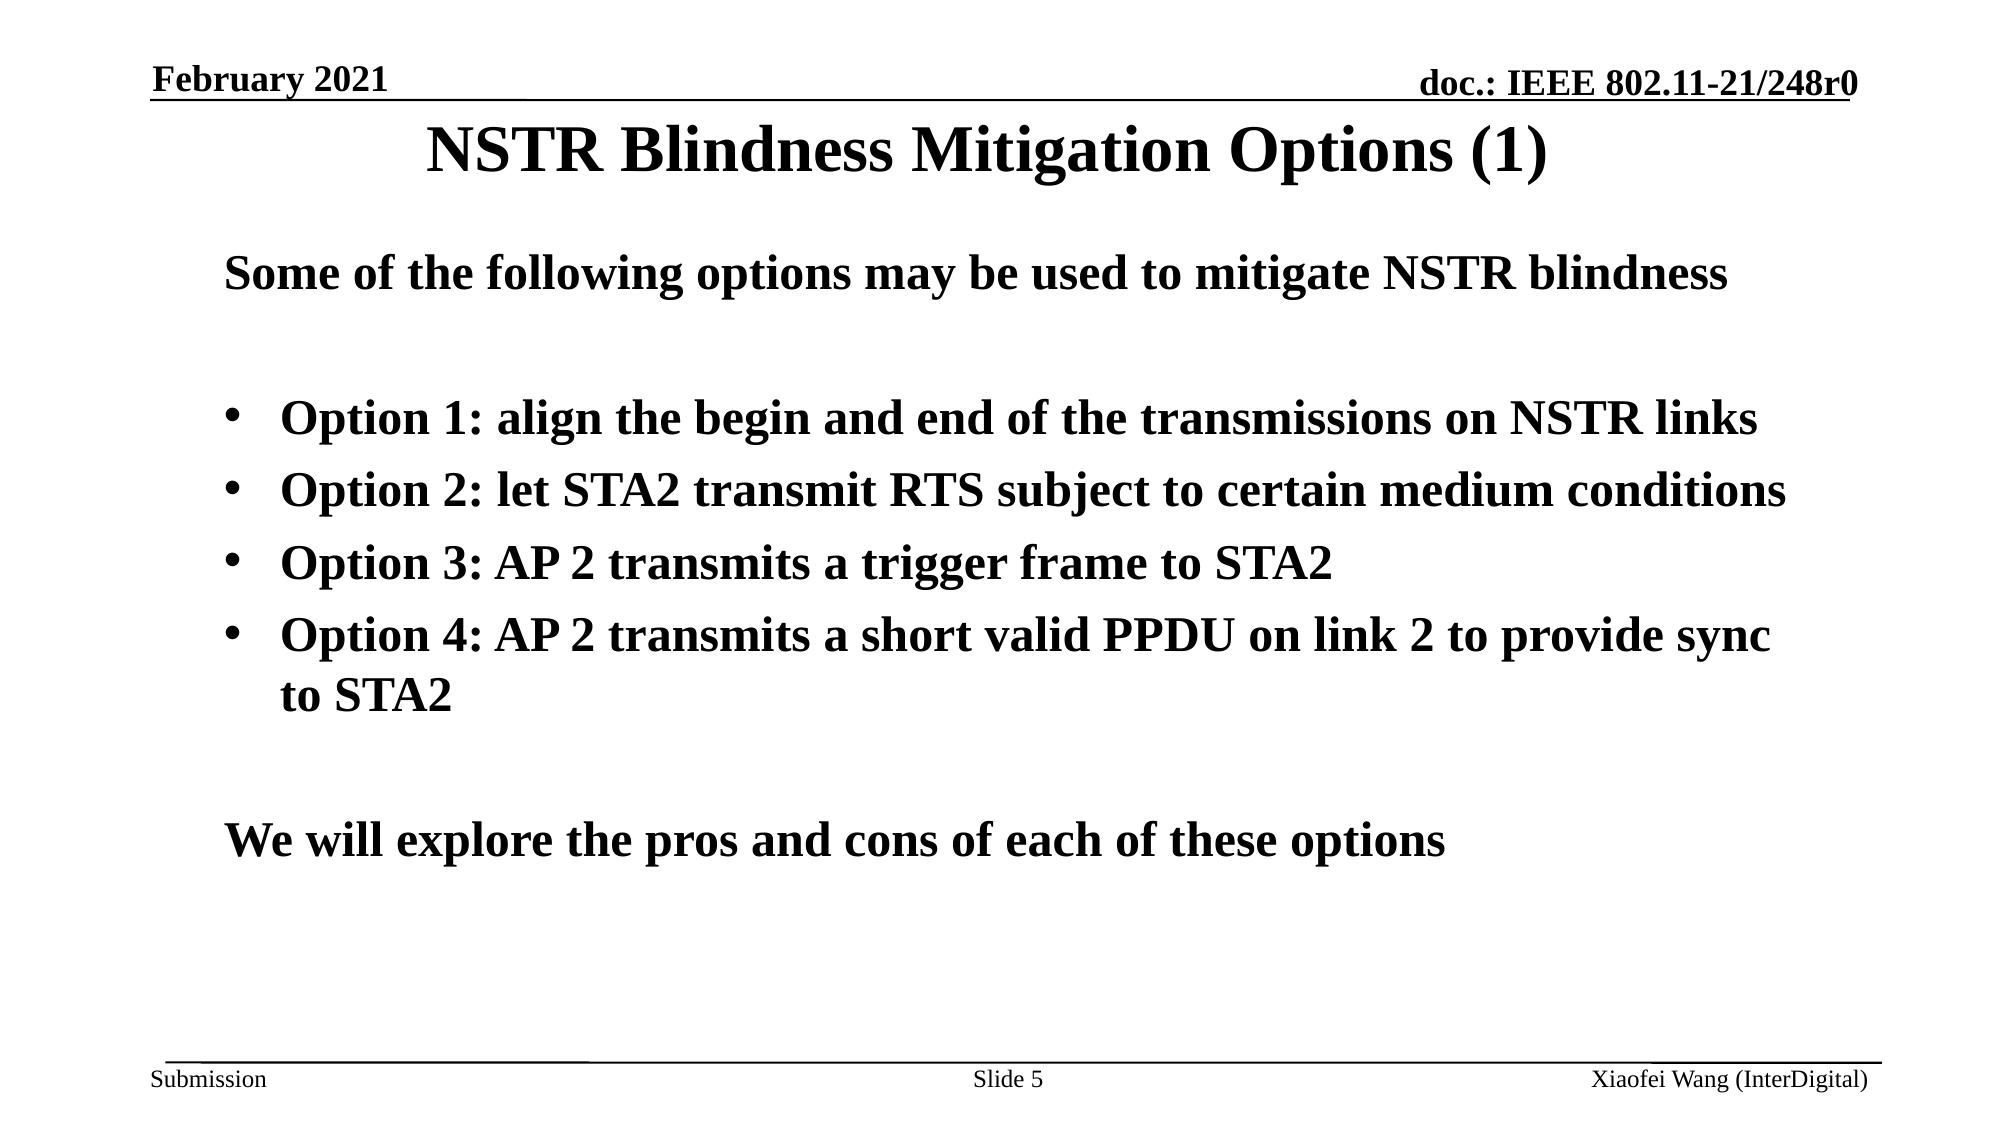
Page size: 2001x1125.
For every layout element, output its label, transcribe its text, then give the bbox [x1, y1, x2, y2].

list Some of the following options may be used to mitigate NSTR blindness Option 1: align the begin and end of the transmissions on NSTR links Option 2: let STA2 transmit RTS subject to certain medium conditions Option 3: AP 2 transmits a trigger frame to STA2 Option 4: AP 2 transmits a short valid PPDU on link 2 to provide sync to STA2 We will explore the pros and cons of each of these options [208, 231, 1825, 907]
slide_number Slide 5 [950, 1061, 1067, 1123]
footer Xiaofei Wang (InterDigital) [1171, 1061, 1869, 1093]
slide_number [152, 54, 563, 100]
title NSTR Blindness Mitigation Options (1) [208, 56, 1769, 231]
